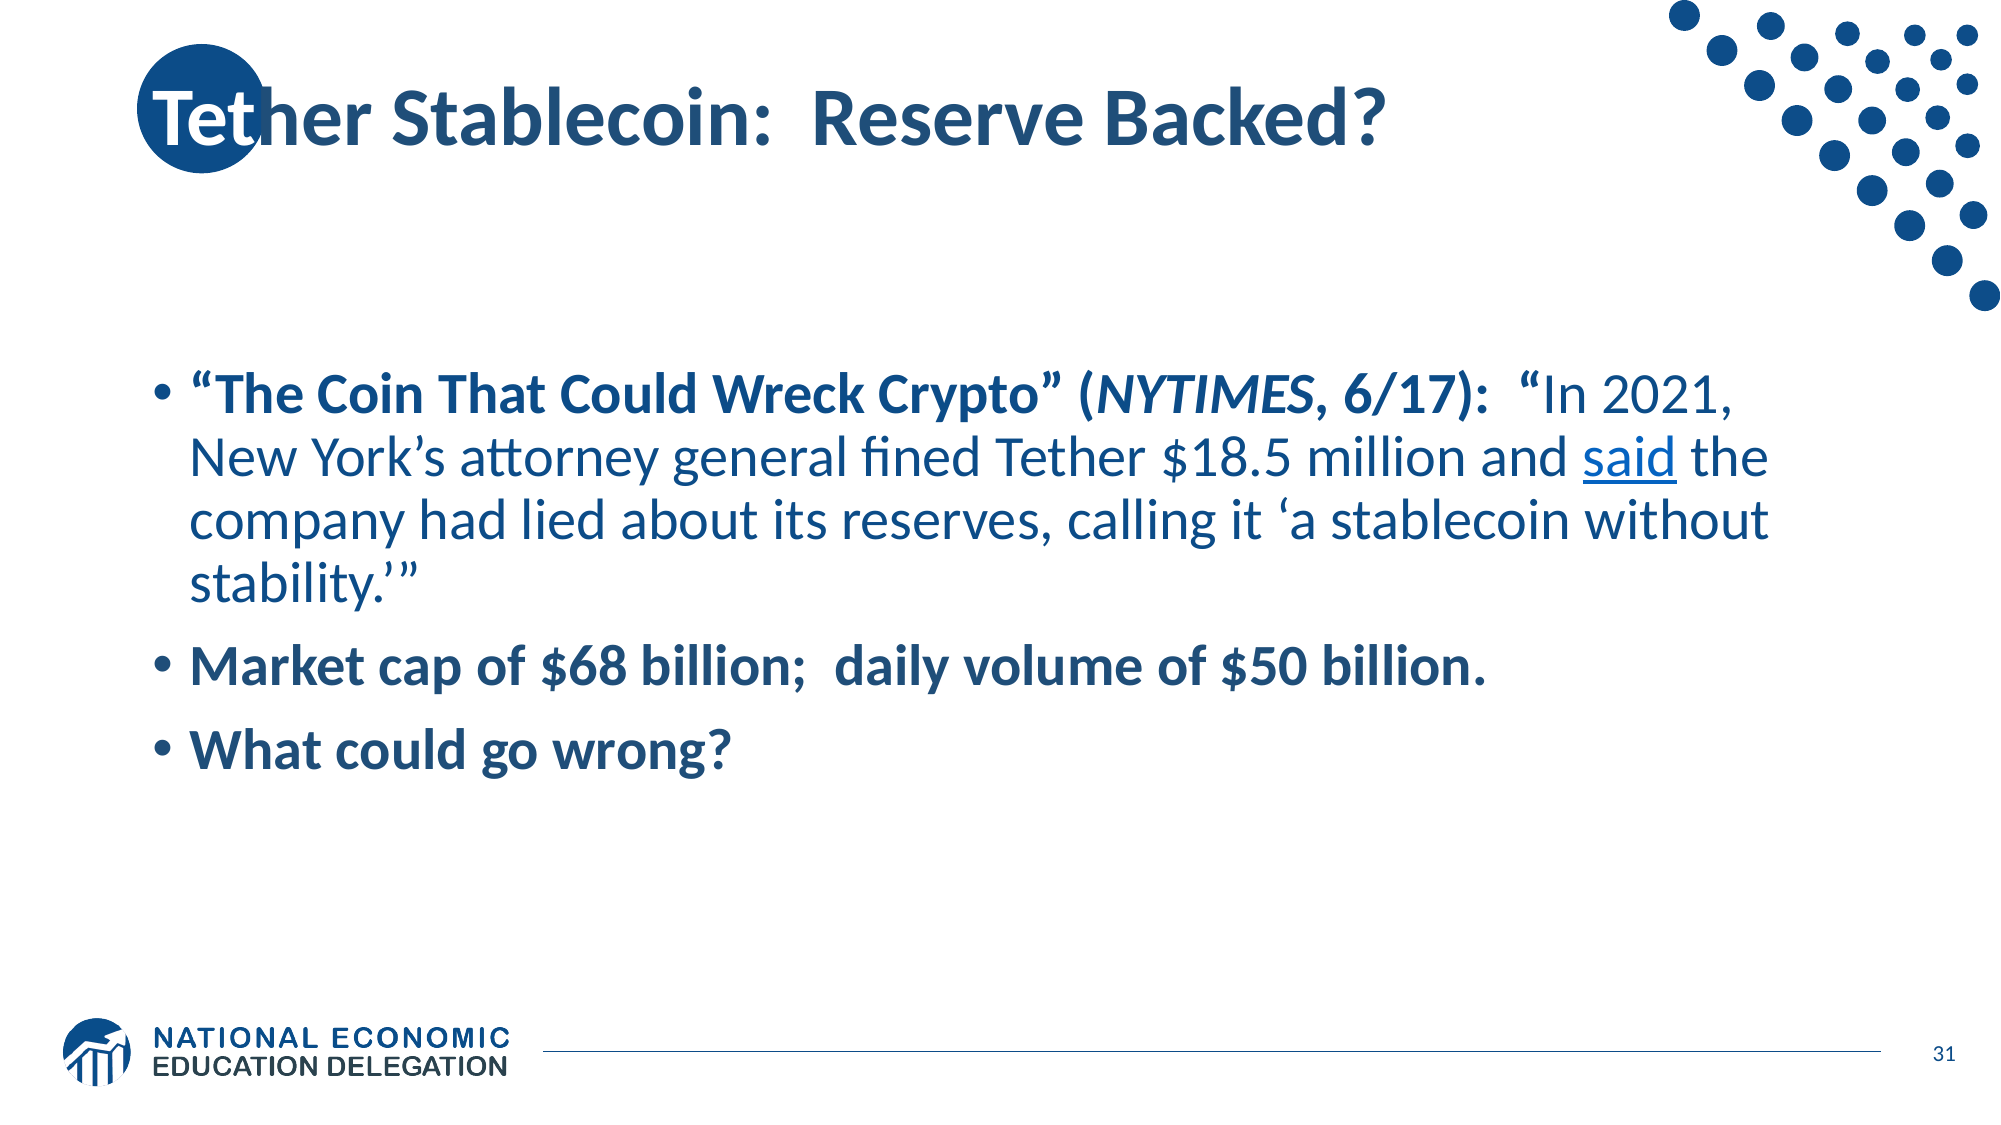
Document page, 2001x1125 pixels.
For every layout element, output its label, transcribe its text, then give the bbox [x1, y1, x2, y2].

title Tether Stablecoin: Reserve Backed? [137, 9, 1863, 228]
list “The Coin That Could Wreck Crypto” (NYTIMES, 6/17): “In 2021, New York’s attorney general fined Tether $18.5 million and said the company had lied about its reserves, calling it ‘a stablecoin without stability.’” Market cap of $68 billion; daily volume of $50 billion. What could go wrong? [137, 257, 1863, 972]
picture [55, 1013, 520, 1091]
slide_number 31 [1521, 1022, 1972, 1082]
